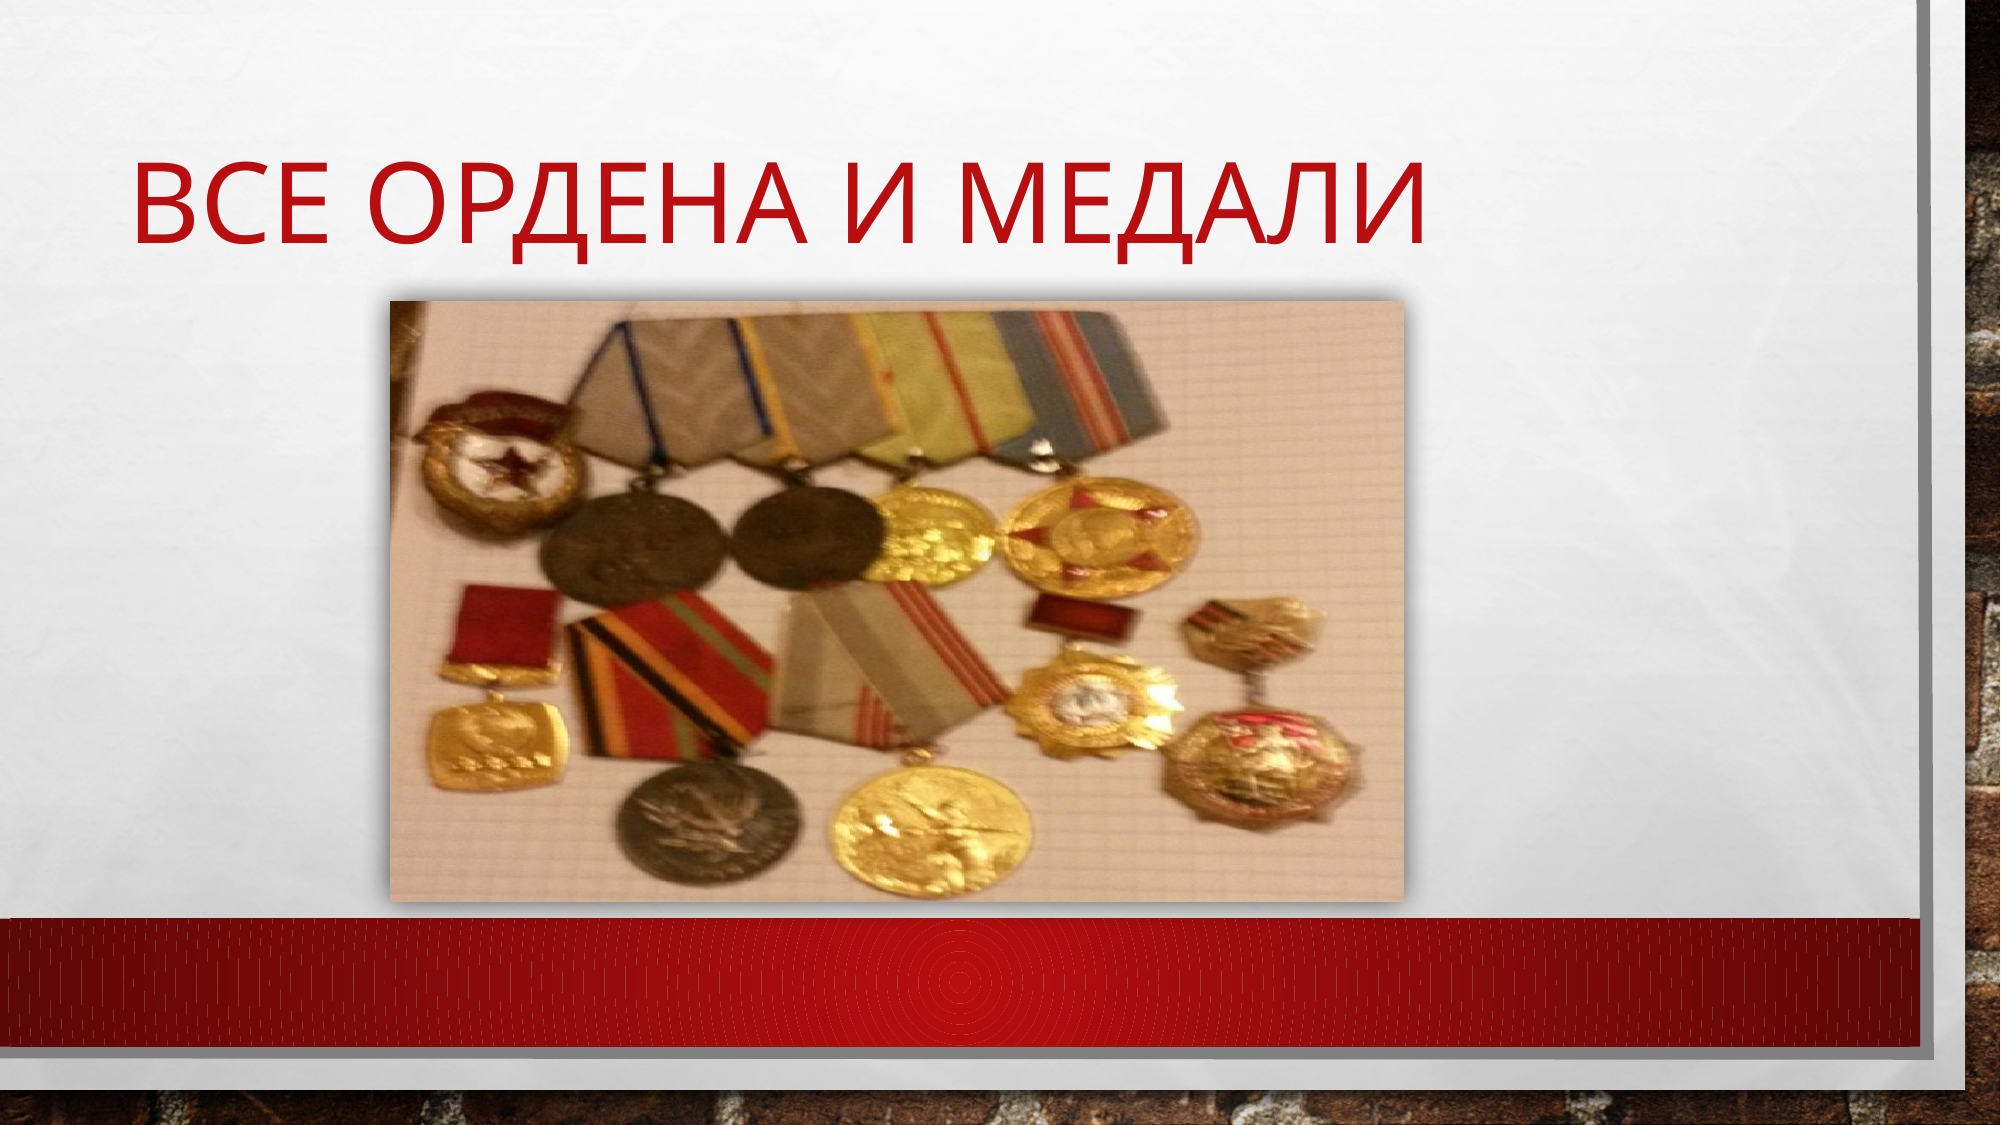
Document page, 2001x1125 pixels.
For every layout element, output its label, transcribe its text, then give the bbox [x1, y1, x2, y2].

picture [0, 0, 2000, 1125]
title Все ордена и медали [112, 112, 1818, 302]
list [390, 301, 1405, 902]
